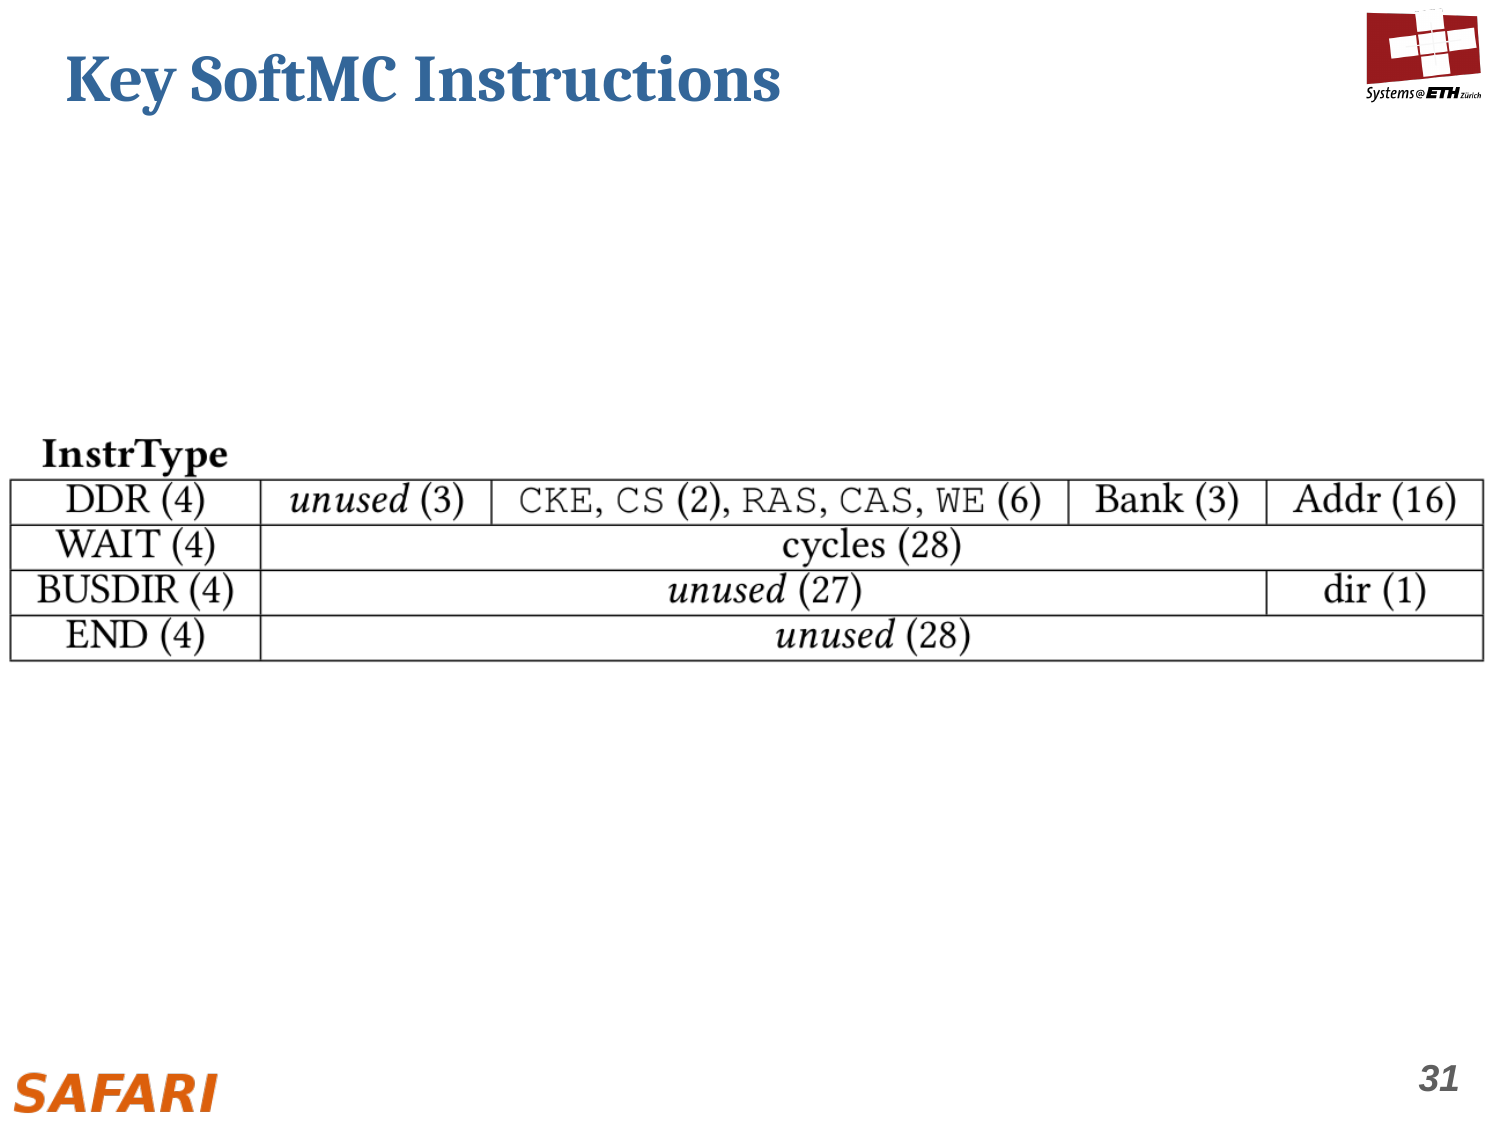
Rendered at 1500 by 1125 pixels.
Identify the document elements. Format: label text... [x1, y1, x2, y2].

picture [0, 431, 1500, 694]
picture [1359, 5, 1486, 113]
title Key SoftMC Instructions [50, 0, 1338, 150]
picture [12, 1063, 225, 1125]
slide_number 31 [1125, 1046, 1475, 1125]
